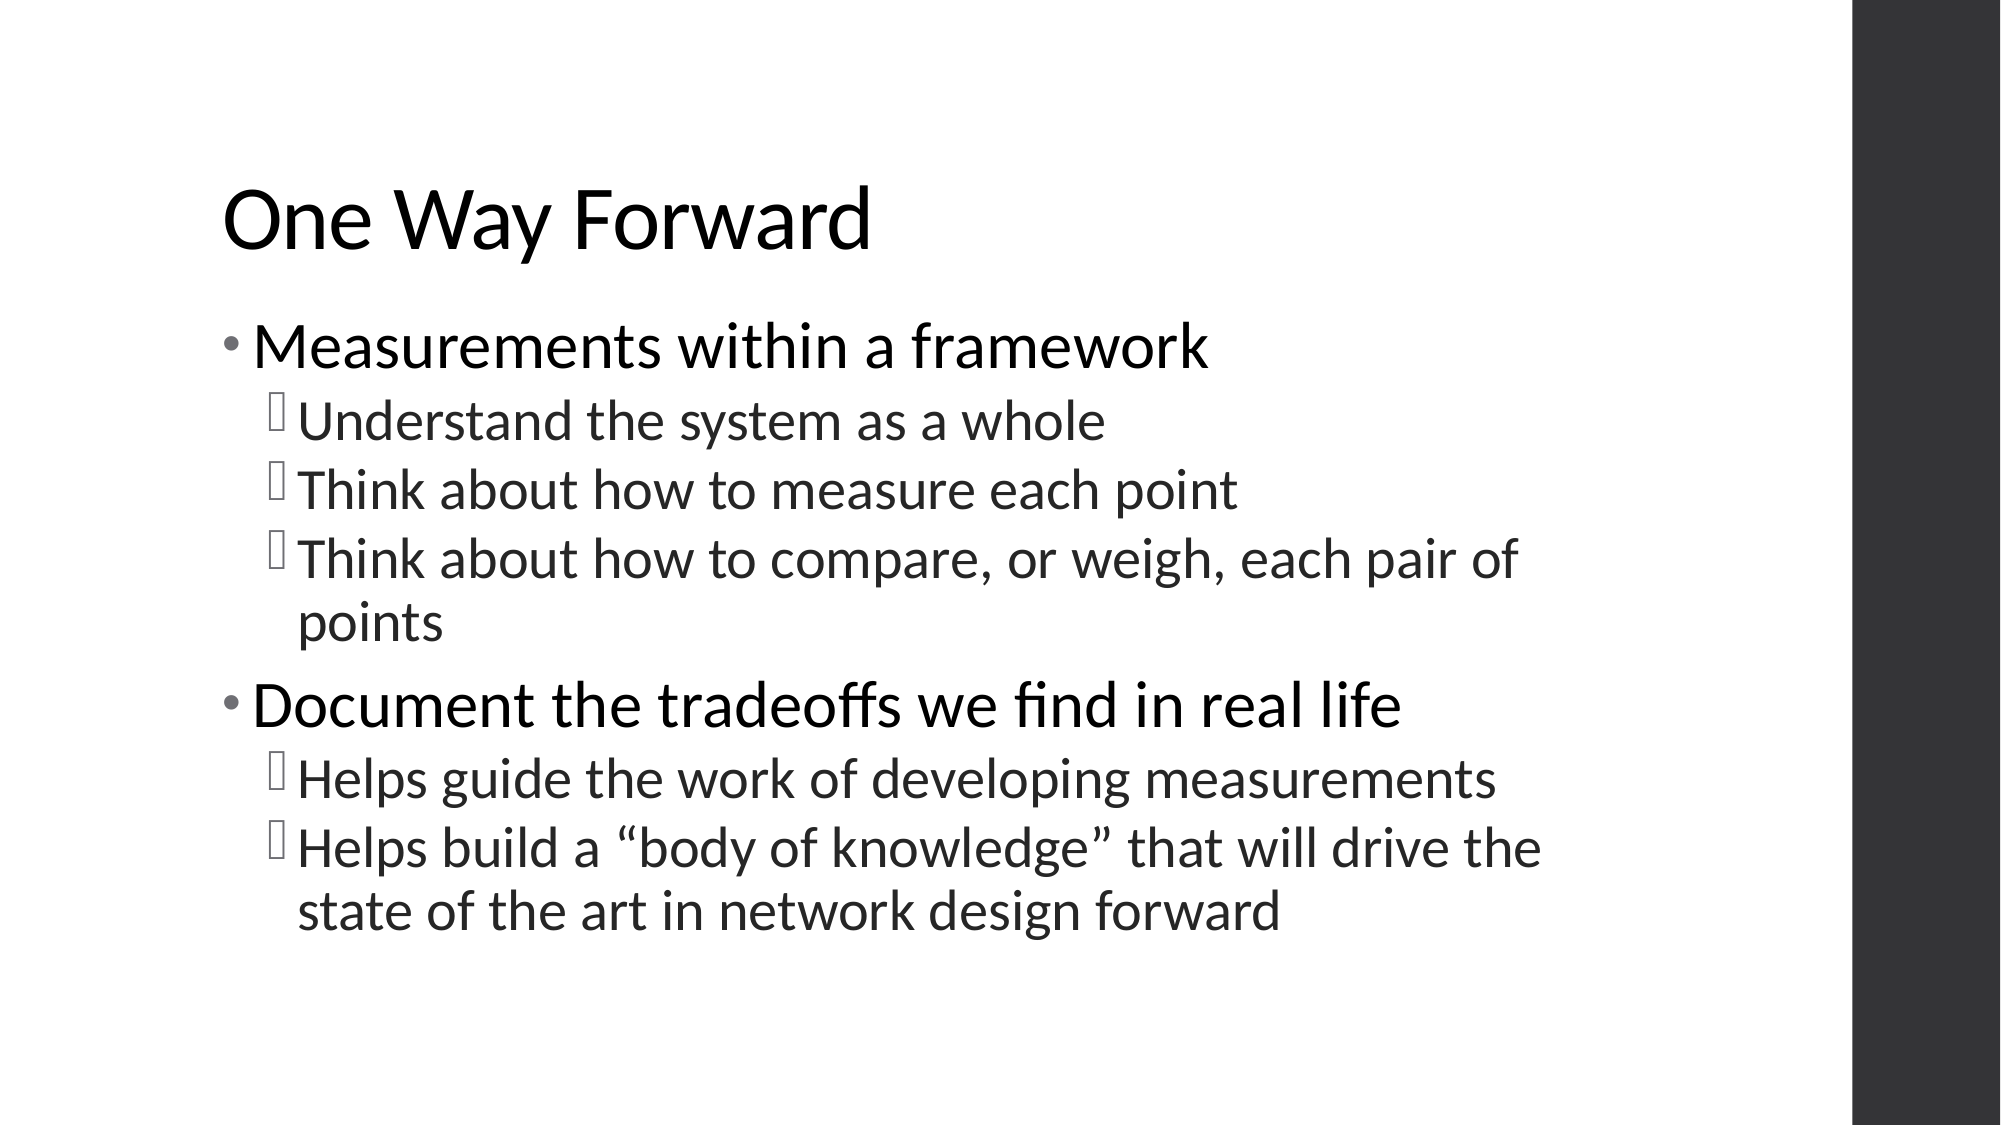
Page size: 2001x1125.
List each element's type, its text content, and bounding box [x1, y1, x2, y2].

list Measurements within a framework Understand the system as a whole Think about how to measure each point Think about how to compare, or weigh, each pair of points Document the tradeoffs we find in real life Helps guide the work of developing measurements Helps build a “body of knowledge” that will drive the state of the art in network design forward [206, 299, 1617, 1014]
title One Way Forward [206, 60, 1797, 278]
